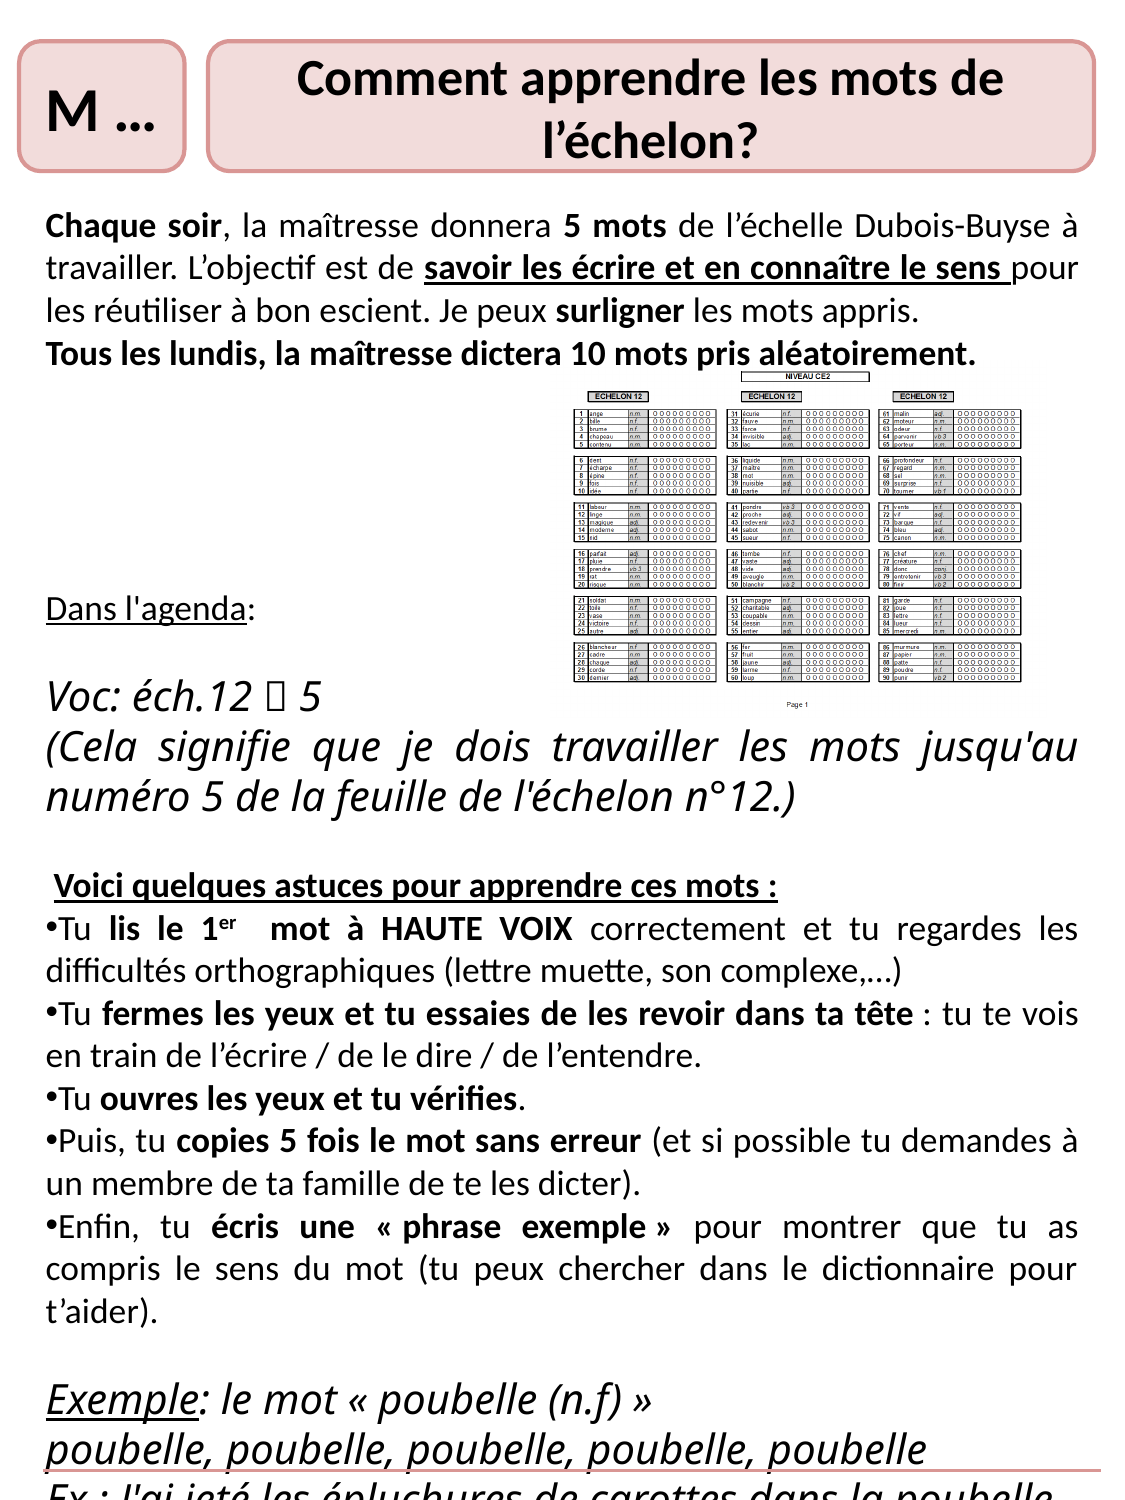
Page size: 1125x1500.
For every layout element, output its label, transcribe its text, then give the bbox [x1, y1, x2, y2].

picture [550, 359, 1048, 718]
text_box Comment apprendre les mots de l’échelon? [205, 39, 1097, 174]
text_box Chaque soir, la maîtresse donnera 5 mots de l’échelle Dubois-Buyse à travailler. L’objectif est de savoir les écrire et en connaître le sens pour les réutiliser à bon escient. Je peux surligner les mots appris. Tous les lundis, la maîtresse dictera 10 mots pris aléatoirement. Dans l'agenda: Voc: éch.12  5 (Cela signifie que je dois travailler les mots jusqu'au numéro 5 de la feuille de l'échelon n°12.) Voici quelques astuces pour apprendre ces mots : Tu lis le 1er mot à HAUTE VOIX correctement et tu regardes les difficultés orthographiques (lettre muette, son complexe,…) Tu fermes les yeux et tu essaies de les revoir dans ta tête : tu te vois en train de l’écrire / de le dire / de l’entendre. Tu ouvres les yeux et tu vérifies. Puis, tu copies 5 fois le mot sans erreur (et si possible tu demandes à un membre de ta famille de te les dicter). Enfin, tu écris une « phrase exemple » pour montrer que tu as compris le sens du mot (tu peux chercher dans le dictionnaire pour t’aider). Exemple: le mot « poubelle (n.f) » poubelle, poubelle, poubelle, poubelle, poubelle Ex : J'ai jeté les épluchures de carottes dans la poubelle. [30, 194, 1094, 1500]
text_box M … [16, 39, 187, 174]
